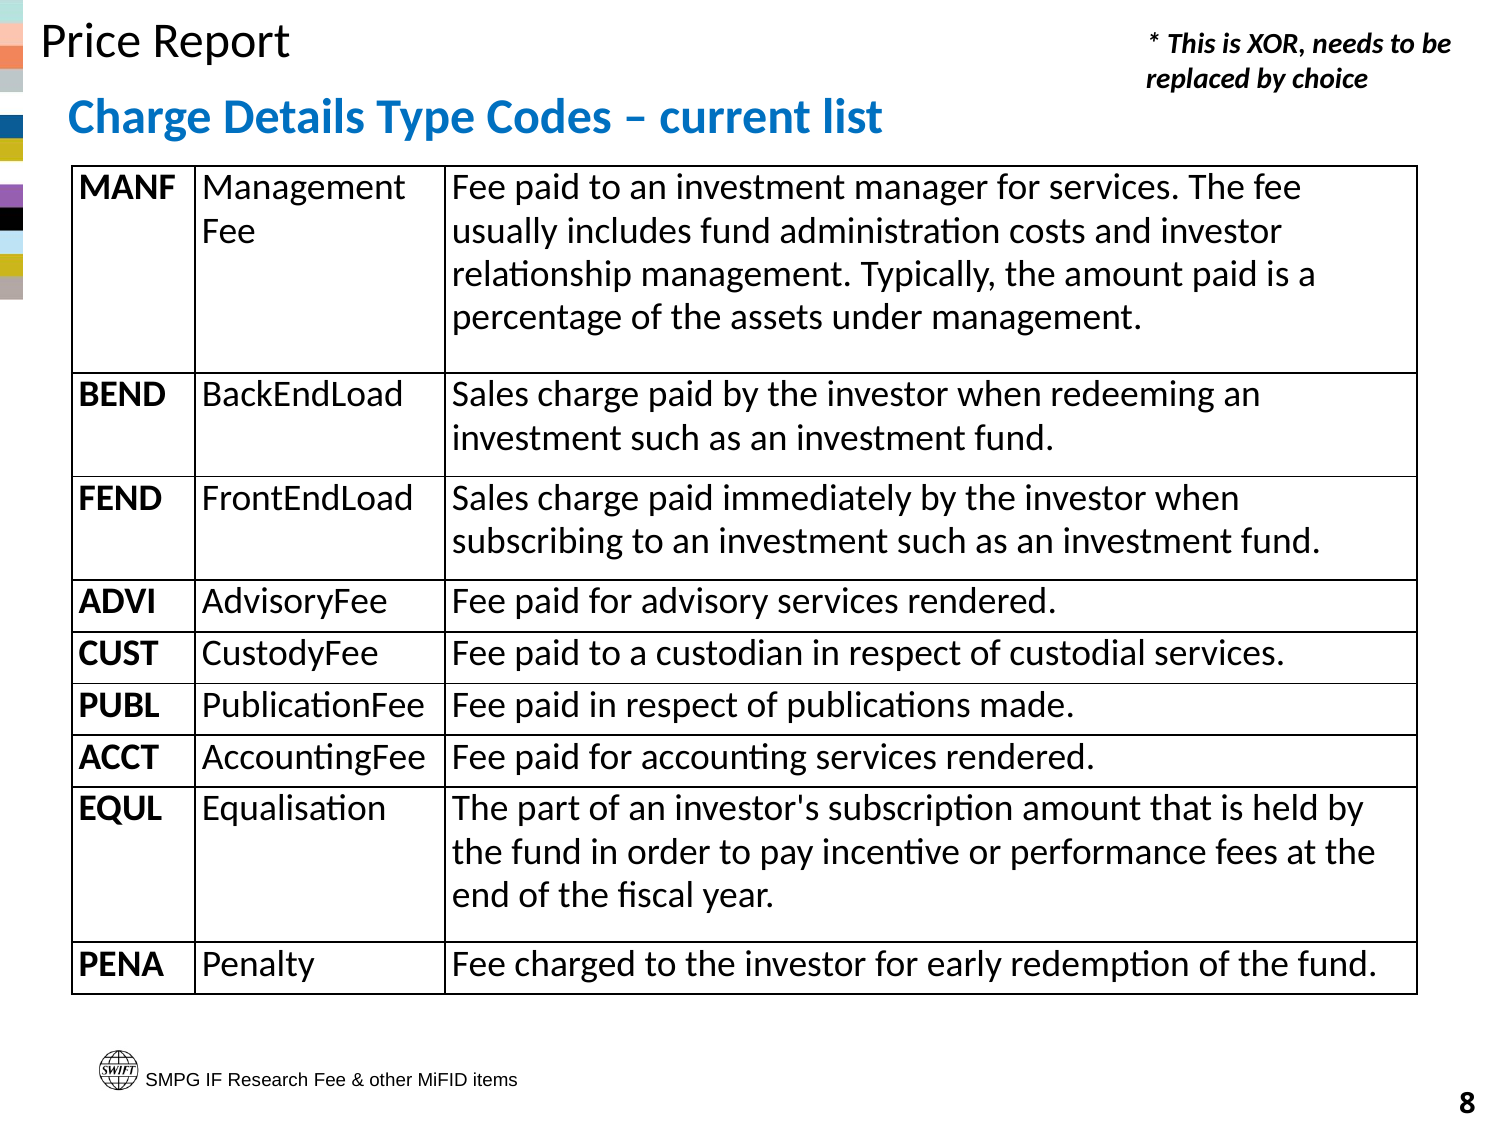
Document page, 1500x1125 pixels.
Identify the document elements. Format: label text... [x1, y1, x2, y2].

table_cell Sales charge paid immediately by the investor when subscribing to an investment such as an investment fund. [446, 477, 1416, 579]
table_cell ACCT [73, 736, 194, 786]
table_cell PublicationFee [196, 684, 444, 734]
text_box Charge Details Type Codes – current list [53, 75, 908, 271]
table_cell AccountingFee [196, 736, 444, 786]
table_cell Fee paid for accounting services rendered. [446, 736, 1416, 786]
table_cell The part of an investor's subscription amount that is held by the fund in order to pay incentive or performance fees at the end of the fiscal year. [446, 788, 1416, 941]
table_cell Penalty [196, 943, 444, 993]
table_header MANF [73, 167, 194, 372]
table_header Management Fee [196, 167, 444, 372]
table_cell Sales charge paid by the investor when redeeming an investment such as an investment fund. [446, 374, 1416, 476]
table_cell BackEndLoad [196, 374, 444, 476]
table_cell Fee paid in respect of publications made. [446, 684, 1416, 734]
table_cell EQUL [73, 788, 194, 941]
table_cell Fee paid for advisory services rendered. [446, 581, 1416, 631]
table_cell PENA [73, 943, 194, 993]
title Price Report [25, 0, 1487, 84]
table_cell AdvisoryFee [196, 581, 444, 631]
picture [89, 1040, 148, 1100]
table_cell CUST [73, 633, 194, 683]
footer SMPG IF Research Fee & other MiFID items [130, 1060, 1063, 1099]
table_cell BEND [73, 374, 194, 476]
table_cell Equalisation [196, 788, 444, 941]
table_cell CustodyFee [196, 633, 444, 683]
picture [0, 0, 23, 134]
table_cell Fee charged to the investor for early redemption of the fund. [446, 943, 1416, 993]
text_box * This is XOR, needs to be replaced by choice [1131, 17, 1500, 102]
table_cell PUBL [73, 684, 194, 734]
slide_number 8 [1365, 1085, 1492, 1124]
table_cell ADVI [73, 581, 194, 631]
table_cell FEND [73, 477, 194, 579]
table_cell FrontEndLoad [196, 477, 444, 579]
table_cell Fee paid to a custodian in respect of custodial services. [446, 633, 1416, 683]
table_header Fee paid to an investment manager for services. The fee usually includes fund administration costs and investor relationship management. Typically, the amount paid is a percentage of the assets under management. [446, 167, 1416, 372]
picture [0, 137, 23, 300]
